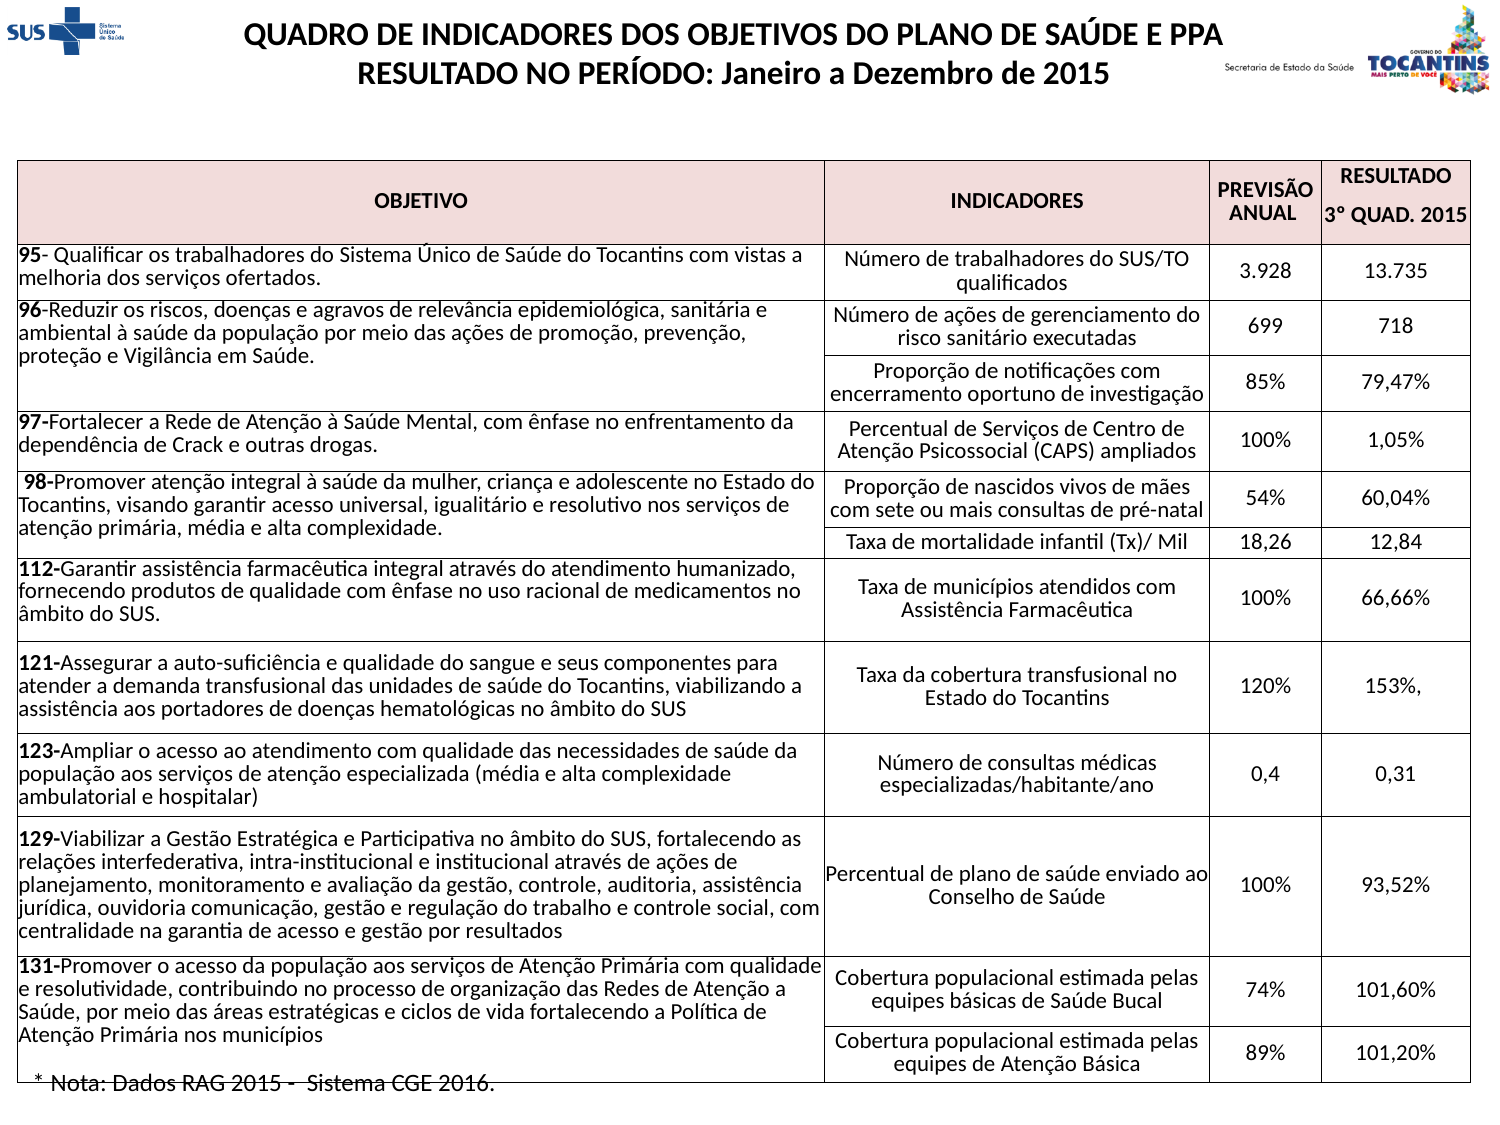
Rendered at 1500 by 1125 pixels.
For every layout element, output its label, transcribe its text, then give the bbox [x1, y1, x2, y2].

table_cell 120% [1210, 642, 1321, 733]
table_cell Número de ações de gerenciamento do risco sanitário executadas [825, 301, 1209, 355]
picture [1266, 4, 1497, 96]
table_cell 54% [1210, 472, 1321, 527]
table_cell Cobertura populacional estimada pelas equipes de Atenção Básica [825, 1027, 1209, 1058]
table_cell Taxa de mortalidade infantil (Tx)/ Mil [825, 528, 1209, 558]
table_cell Percentual de plano de saúde enviado ao Conselho de Saúde [825, 817, 1209, 956]
table_cell Taxa da cobertura transfusional no Estado do Tocantins [825, 642, 1209, 733]
table_cell 97-Fortalecer a Rede de Atenção à Saúde Mental, com ênfase no enfrentamento da dependência de Crack e outras drogas. [18, 412, 824, 471]
table_cell 85% [1210, 356, 1321, 411]
table_header OBJETIVO [18, 161, 824, 244]
table_cell 0,4 [1210, 734, 1321, 816]
table_cell Proporção de notificações com encerramento oportuno de investigação [825, 356, 1209, 411]
table_header INDICADORES [825, 161, 1209, 244]
table_cell 129-Viabilizar a Gestão Estratégica e Participativa no âmbito do SUS, fortalecendo as relações interfederativa, intra-institucional e institucional através de ações de planejamento, monitoramento e avaliação da gestão, controle, auditoria, assistência jurídica, ouvidoria comunicação, gestão e regulação do trabalho e controle social, com centralidade na garantia de acesso e gestão por resultados [18, 817, 824, 956]
table_cell Proporção de nascidos vivos de mães com sete ou mais consultas de pré-natal [825, 472, 1209, 527]
table_cell 96-Reduzir os riscos, doenças e agravos de relevância epidemiológica, sanitária e ambiental à saúde da população por meio das ações de promoção, prevenção, proteção e Vigilância em Saúde. [18, 301, 824, 411]
table_cell 66,66% [1322, 559, 1470, 641]
table_cell Número de trabalhadores do SUS/TO qualificados [825, 245, 1209, 300]
table_cell 131-Promover o acesso da população aos serviços de Atenção Primária com qualidade e resolutividade, contribuindo no processo de organização das Redes de Atenção a Saúde, por meio das áreas estratégicas e ciclos de vida fortalecendo a Política de Atenção Primária nos municípios [18, 957, 824, 1058]
table_cell Percentual de Serviços de Centro de Atenção Psicossocial (CAPS) ampliados [825, 412, 1209, 471]
table_cell 3º QUAD. 2015 [1322, 189, 1470, 244]
table_cell 18,26 [1210, 528, 1321, 558]
table_cell 123-Ampliar o acesso ao atendimento com qualidade das necessidades de saúde da população aos serviços de atenção especializada (média e alta complexidade ambulatorial e hospitalar) [18, 734, 824, 816]
picture [7, 7, 124, 55]
table_cell 1,05% [1322, 412, 1470, 471]
text_box QUADRO DE INDICADORES DOS OBJETIVOS DO PLANO DE SAÚDE E PPA RESULTADO NO PERÍODO: Janeiro a Dezembro de 2015 [202, 4, 1266, 99]
table_cell 79,47% [1322, 356, 1470, 411]
table_cell 112-Garantir assistência farmacêutica integral através do atendimento humanizado, fornecendo produtos de qualidade com ênfase no uso racional de medicamentos no âmbito do SUS. [18, 559, 824, 641]
table_cell Cobertura populacional estimada pelas equipes básicas de Saúde Bucal [825, 957, 1209, 1026]
table_cell Número de consultas médicas especializadas/habitante/ano [825, 734, 1209, 816]
table_cell 60,04% [1322, 472, 1470, 527]
table_cell 0,31 [1322, 734, 1470, 816]
table_cell 153%, [1322, 642, 1470, 733]
table_cell 718 [1322, 301, 1470, 355]
table_cell Taxa de municípios atendidos com Assistência Farmacêutica [825, 559, 1209, 641]
table_cell 100% [1210, 559, 1321, 641]
table_header PREVISÃO ANUAL [1210, 161, 1321, 244]
table_cell 95- Qualificar os trabalhadores do Sistema Único de Saúde do Tocantins com vistas a melhoria dos serviços ofertados. [18, 245, 824, 300]
table_cell 93,52% [1322, 817, 1470, 956]
table_cell 98-Promover atenção integral à saúde da mulher, criança e adolescente no Estado do Tocantins, visando garantir acesso universal, igualitário e resolutivo nos serviços de atenção primária, média e alta complexidade. [18, 472, 824, 558]
table_cell 101,60% [1322, 957, 1470, 1026]
table_cell 74% [1210, 957, 1321, 1026]
table_cell 121-Assegurar a auto-suficiência e qualidade do sangue e seus componentes para atender a demanda transfusional das unidades de saúde do Tocantins, viabilizando a assistência aos portadores de doenças hematológicas no âmbito do SUS [18, 642, 824, 733]
table_header RESULTADO [1322, 161, 1470, 189]
table_cell 89% [1210, 1027, 1321, 1058]
table_cell 699 [1210, 301, 1321, 355]
table_cell 3.928 [1210, 245, 1321, 300]
table_cell 100% [1210, 412, 1321, 471]
table_cell 12,84 [1322, 528, 1470, 558]
table_cell 13.735 [1322, 245, 1470, 300]
text_box * Nota: Dados RAG 2015 - Sistema CGE 2016. [17, 1058, 1436, 1104]
table_cell 101,20% [1322, 1027, 1470, 1082]
table_cell 100% [1210, 817, 1321, 956]
